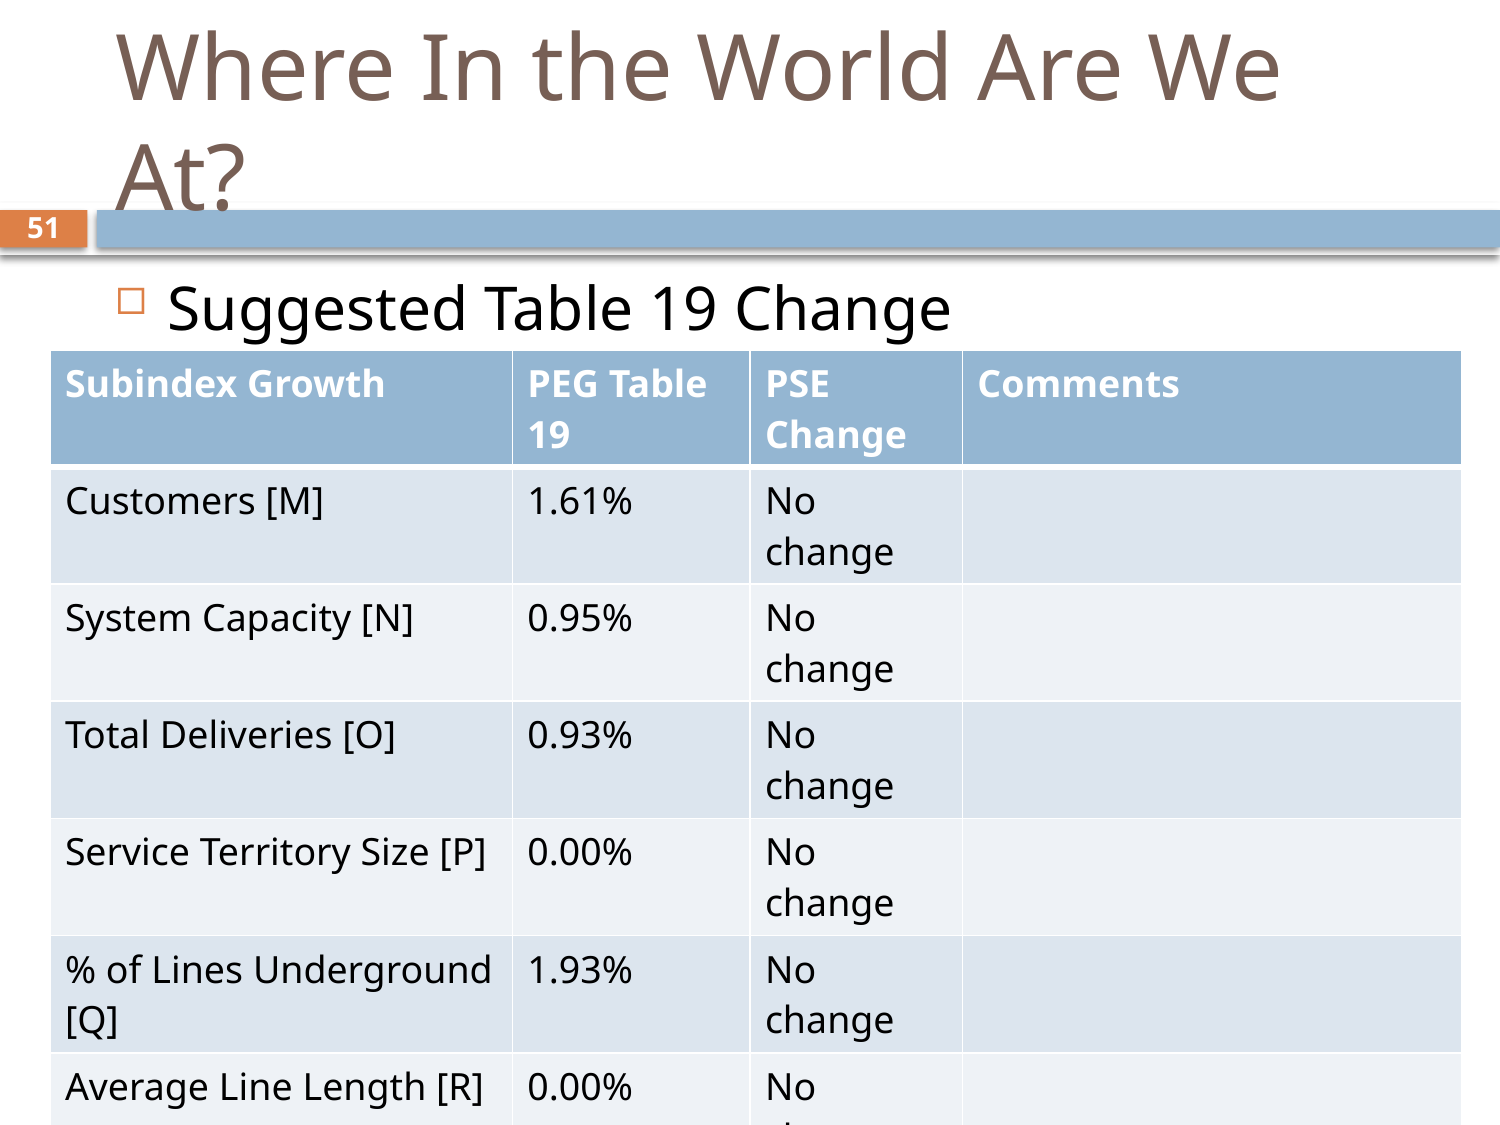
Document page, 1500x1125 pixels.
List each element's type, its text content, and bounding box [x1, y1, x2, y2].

table_cell Customers [M] [51, 470, 512, 583]
table_cell [963, 702, 1461, 818]
table_cell % of Lines Underground [Q] [51, 936, 512, 1052]
table_cell No change [751, 936, 962, 1052]
table_header Subindex Growth [51, 351, 512, 464]
table_cell Average Line Length [R] [51, 1054, 512, 1125]
table_cell 0.00% [513, 819, 749, 935]
list Suggested Table 19 Change [100, 262, 1438, 349]
table_cell [963, 936, 1461, 1052]
table_cell 0.95% [513, 585, 749, 700]
table_cell 1.61% [513, 470, 749, 583]
table_header PEG Table 19 [513, 351, 749, 464]
table_cell No change [751, 702, 962, 818]
table_header PSE Change [751, 351, 962, 464]
table_cell [963, 470, 1461, 583]
table_cell Total Deliveries [O] [51, 702, 512, 818]
table_cell 1.93% [513, 936, 749, 1052]
table_cell No change [751, 819, 962, 935]
slide_number 51 [0, 208, 88, 249]
table_cell 0.93% [513, 702, 749, 818]
table_cell No change [751, 470, 962, 583]
table_cell System Capacity [N] [51, 585, 512, 700]
table_cell Service Territory Size [P] [51, 819, 512, 935]
table_cell No change [751, 585, 962, 700]
table_cell [963, 1054, 1461, 1125]
title Where In the World Are We At? [100, 37, 1438, 200]
table_cell 0.00% [513, 1054, 749, 1125]
table_cell [963, 585, 1461, 700]
table_cell No change [751, 1054, 962, 1125]
table_cell [963, 819, 1461, 935]
table_header Comments [963, 351, 1461, 464]
